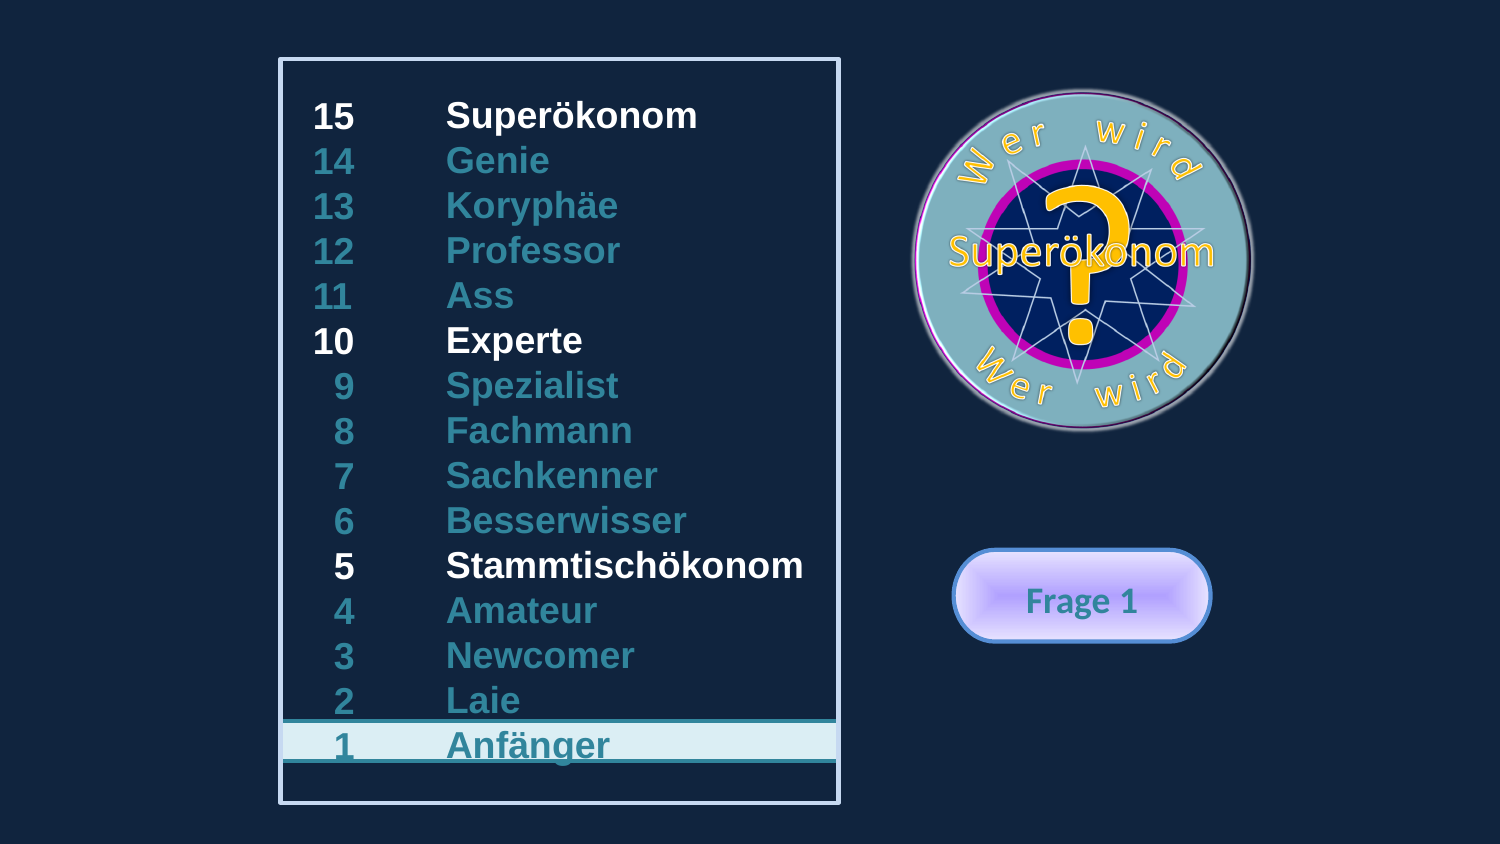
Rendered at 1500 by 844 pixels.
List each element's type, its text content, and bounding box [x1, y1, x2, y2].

text_box Superökonom Genie Koryphäe Professor Ass Experte Spezialist Fachmann Sachkenner Besserwisser Stammtischökonom Amateur Newcomer Laie Anfänger [431, 83, 866, 774]
text_box 15 14 13 12 11 10 9 8 7 6 5 4 3 2 1 [298, 85, 405, 775]
text_box [278, 57, 841, 805]
text_box [951, 566, 1213, 644]
picture [878, 42, 1291, 557]
text_box Frage 1 [971, 568, 1193, 629]
